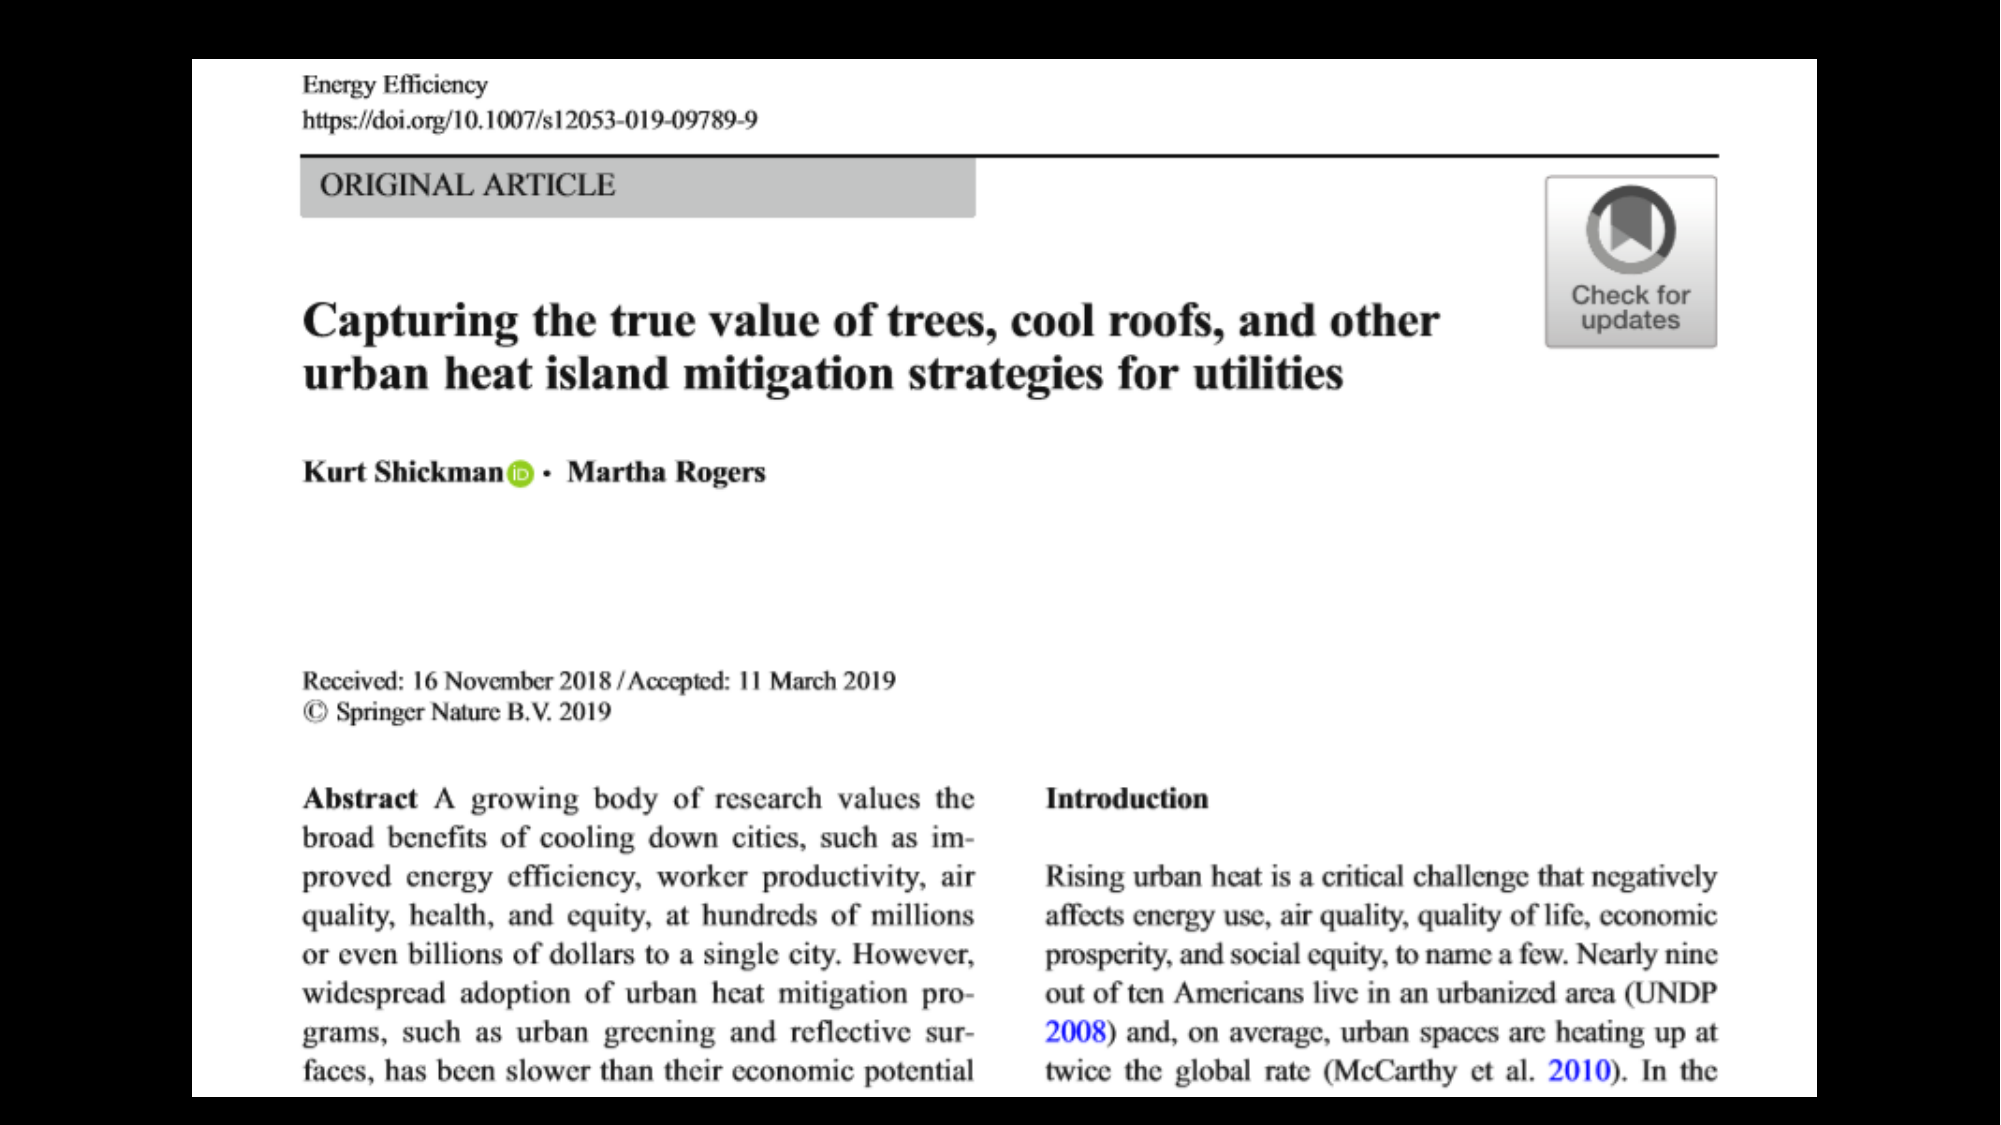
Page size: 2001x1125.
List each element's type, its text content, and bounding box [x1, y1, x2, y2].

footer GM-7A [662, 1097, 1338, 1103]
picture [192, 59, 1817, 1097]
